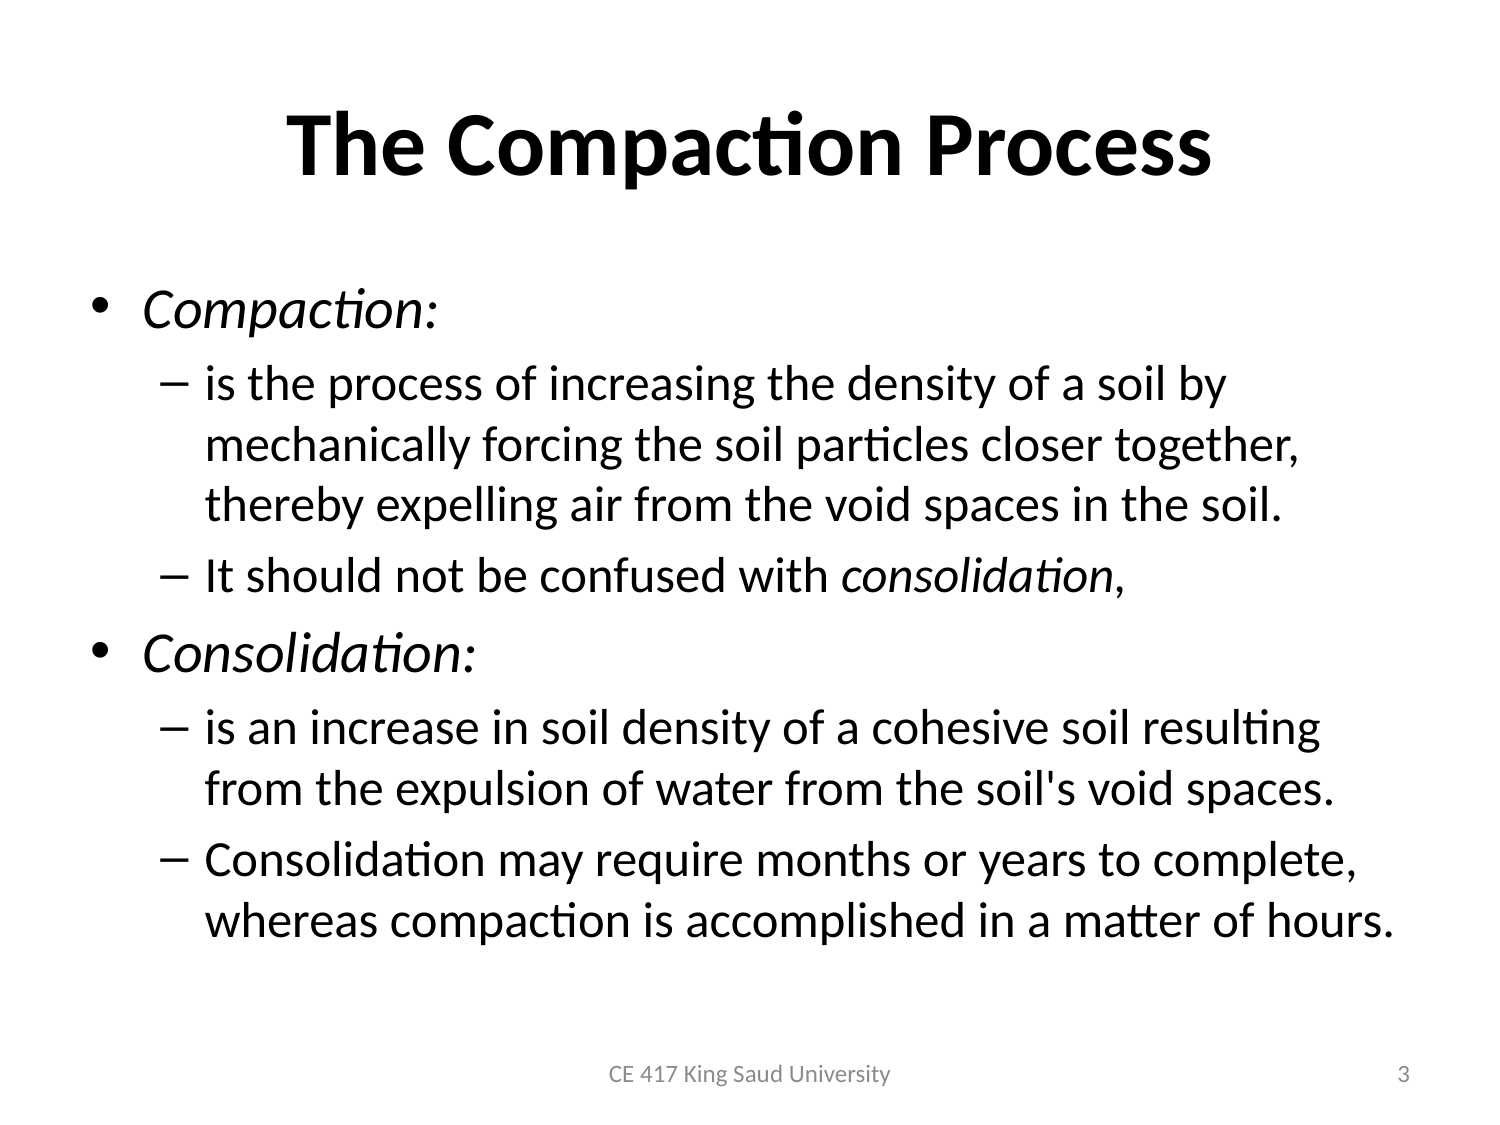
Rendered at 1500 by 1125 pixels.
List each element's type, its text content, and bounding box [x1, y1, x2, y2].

footer CE 417 King Saud University [512, 1042, 988, 1103]
list Compaction: is the process of increasing the density of a soil by mechanically forcing the soil particles closer together, thereby expelling air from the void spaces in the soil. It should not be confused with consolidation, Consolidation: is an increase in soil density of a cohesive soil resulting from the expulsion of water from the soil's void spaces. Consolidation may require months or years to complete, whereas compaction is accomplished in a matter of hours. [75, 262, 1425, 1005]
slide_number 3 [1074, 1042, 1425, 1103]
title The Compaction Process [75, 45, 1425, 233]
